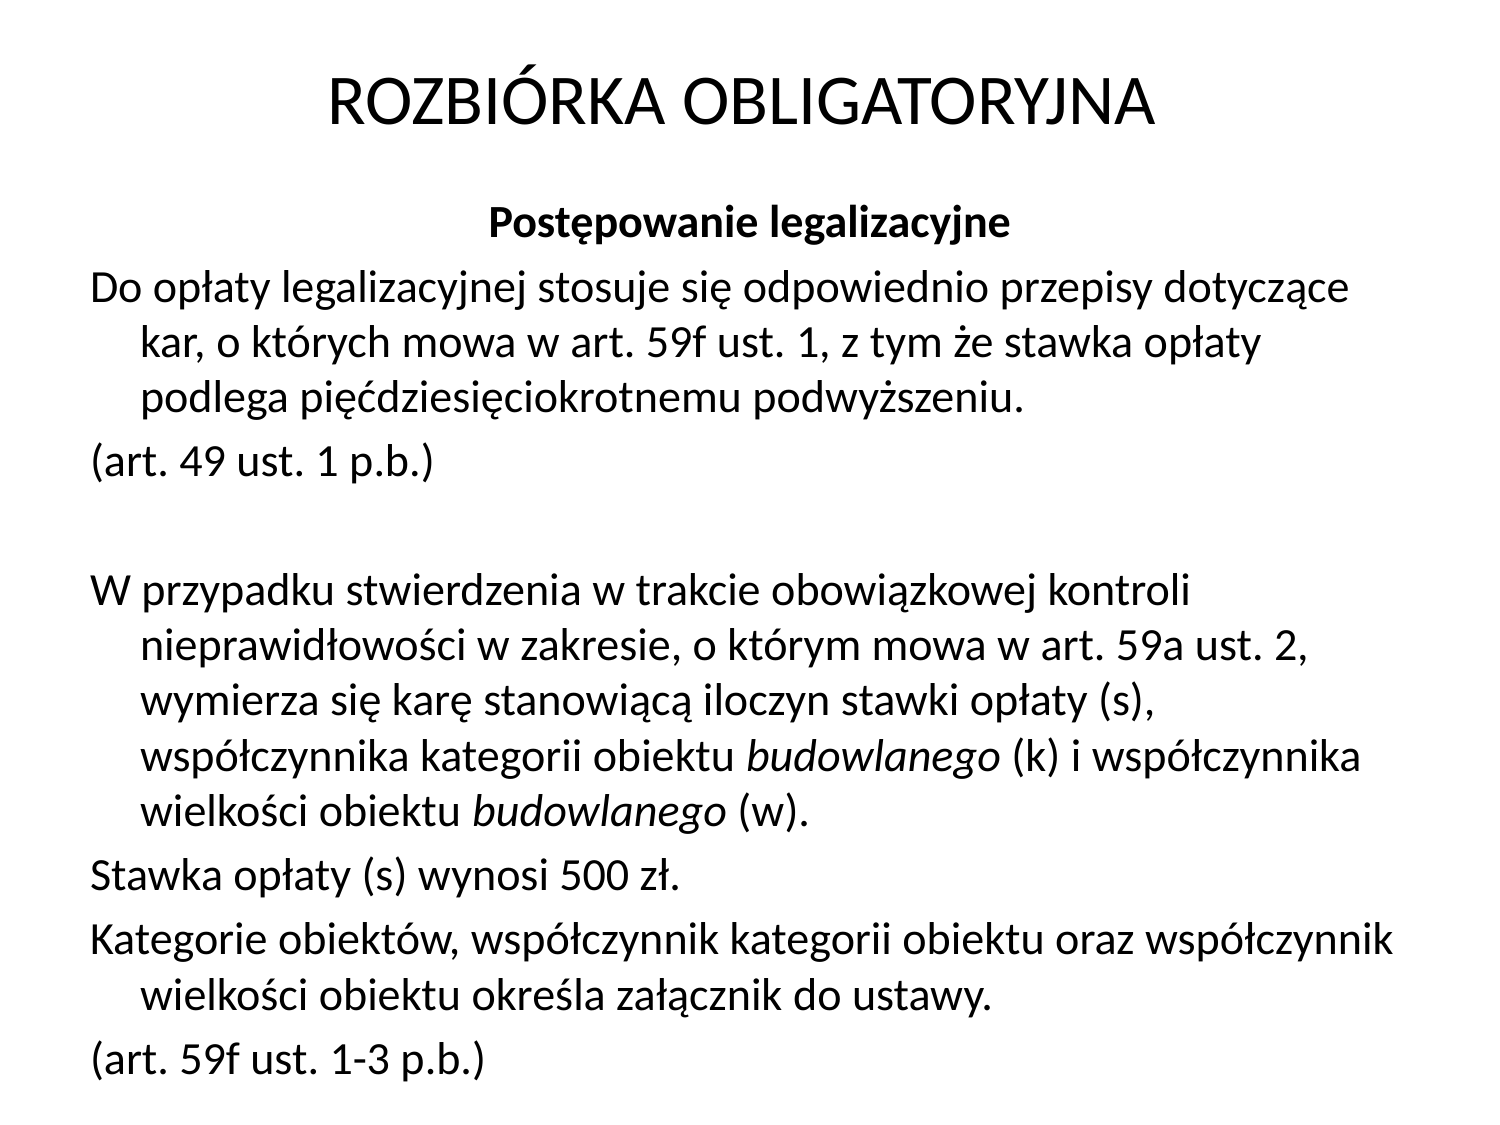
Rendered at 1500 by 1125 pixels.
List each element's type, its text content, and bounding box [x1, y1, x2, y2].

title ROZBIÓRKA OBLIGATORYJNA [75, 45, 1425, 184]
list Postępowanie legalizacyjne Do opłaty legalizacyjnej stosuje się odpowiednio przepisy dotyczące kar, o których mowa w art. 59f ust. 1, z tym że stawka opłaty podlega pięćdziesięciokrotnemu podwyższeniu. (art. 49 ust. 1 p.b.) W przypadku stwierdzenia w trakcie obowiązkowej kontroli nieprawidłowości w zakresie, o którym mowa w art. 59a ust. 2, wymierza się karę stanowiącą iloczyn stawki opłaty (s), współczynnika kategorii obiektu budowlanego (k) i współczynnika wielkości obiektu budowlanego (w). Stawka opłaty (s) wynosi 500 zł. Kategorie obiektów, współczynnik kategorii obiektu oraz współczynnik wielkości obiektu określa załącznik do ustawy. (art. 59f ust. 1-3 p.b.) [75, 184, 1425, 1094]
